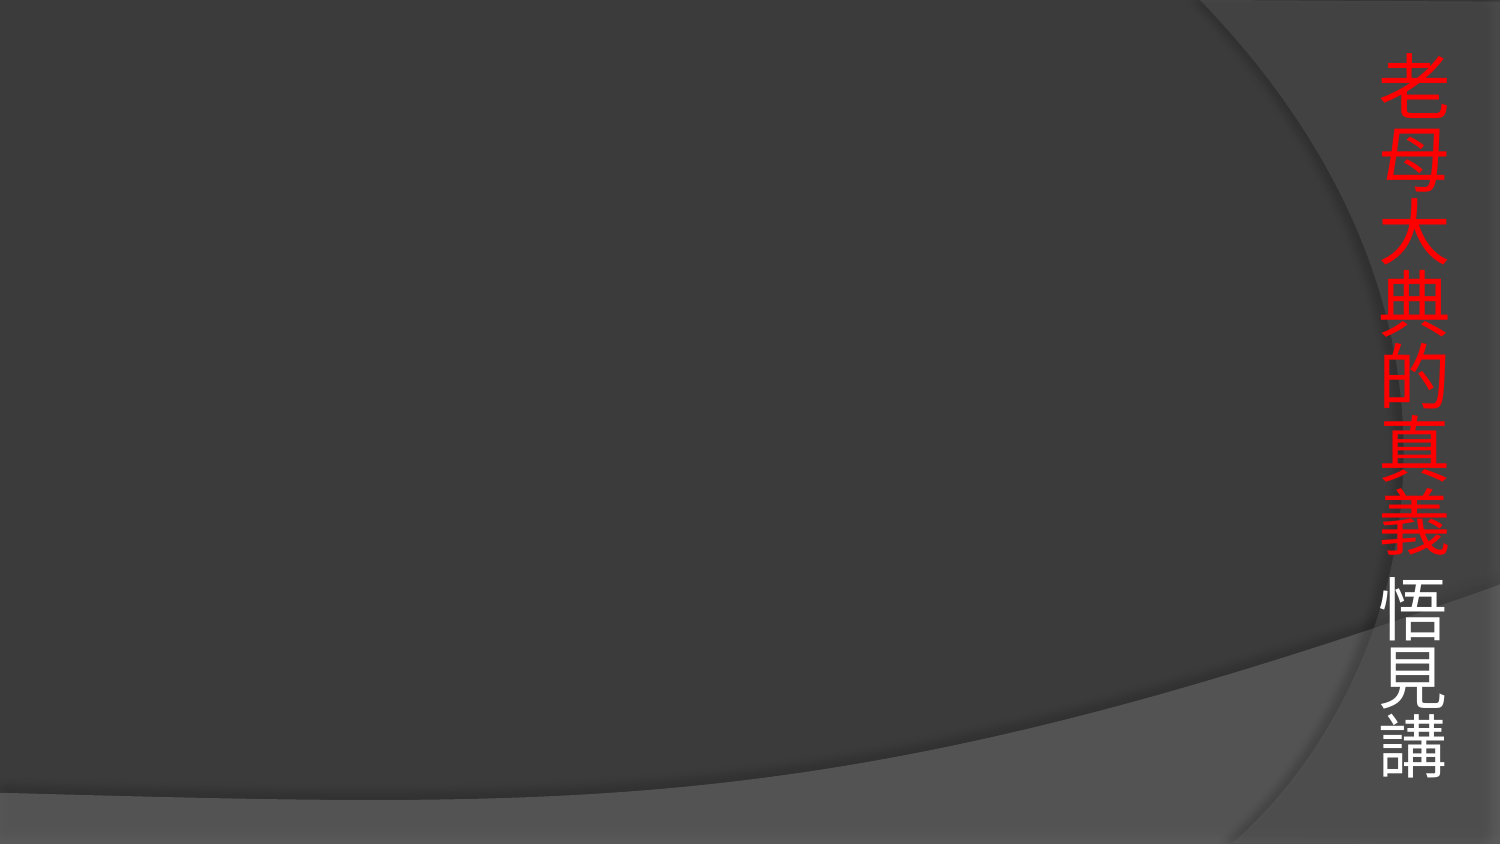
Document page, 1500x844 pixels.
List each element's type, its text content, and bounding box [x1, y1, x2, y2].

title 老母大典的真義 悟見講 [1352, 20, 1473, 812]
